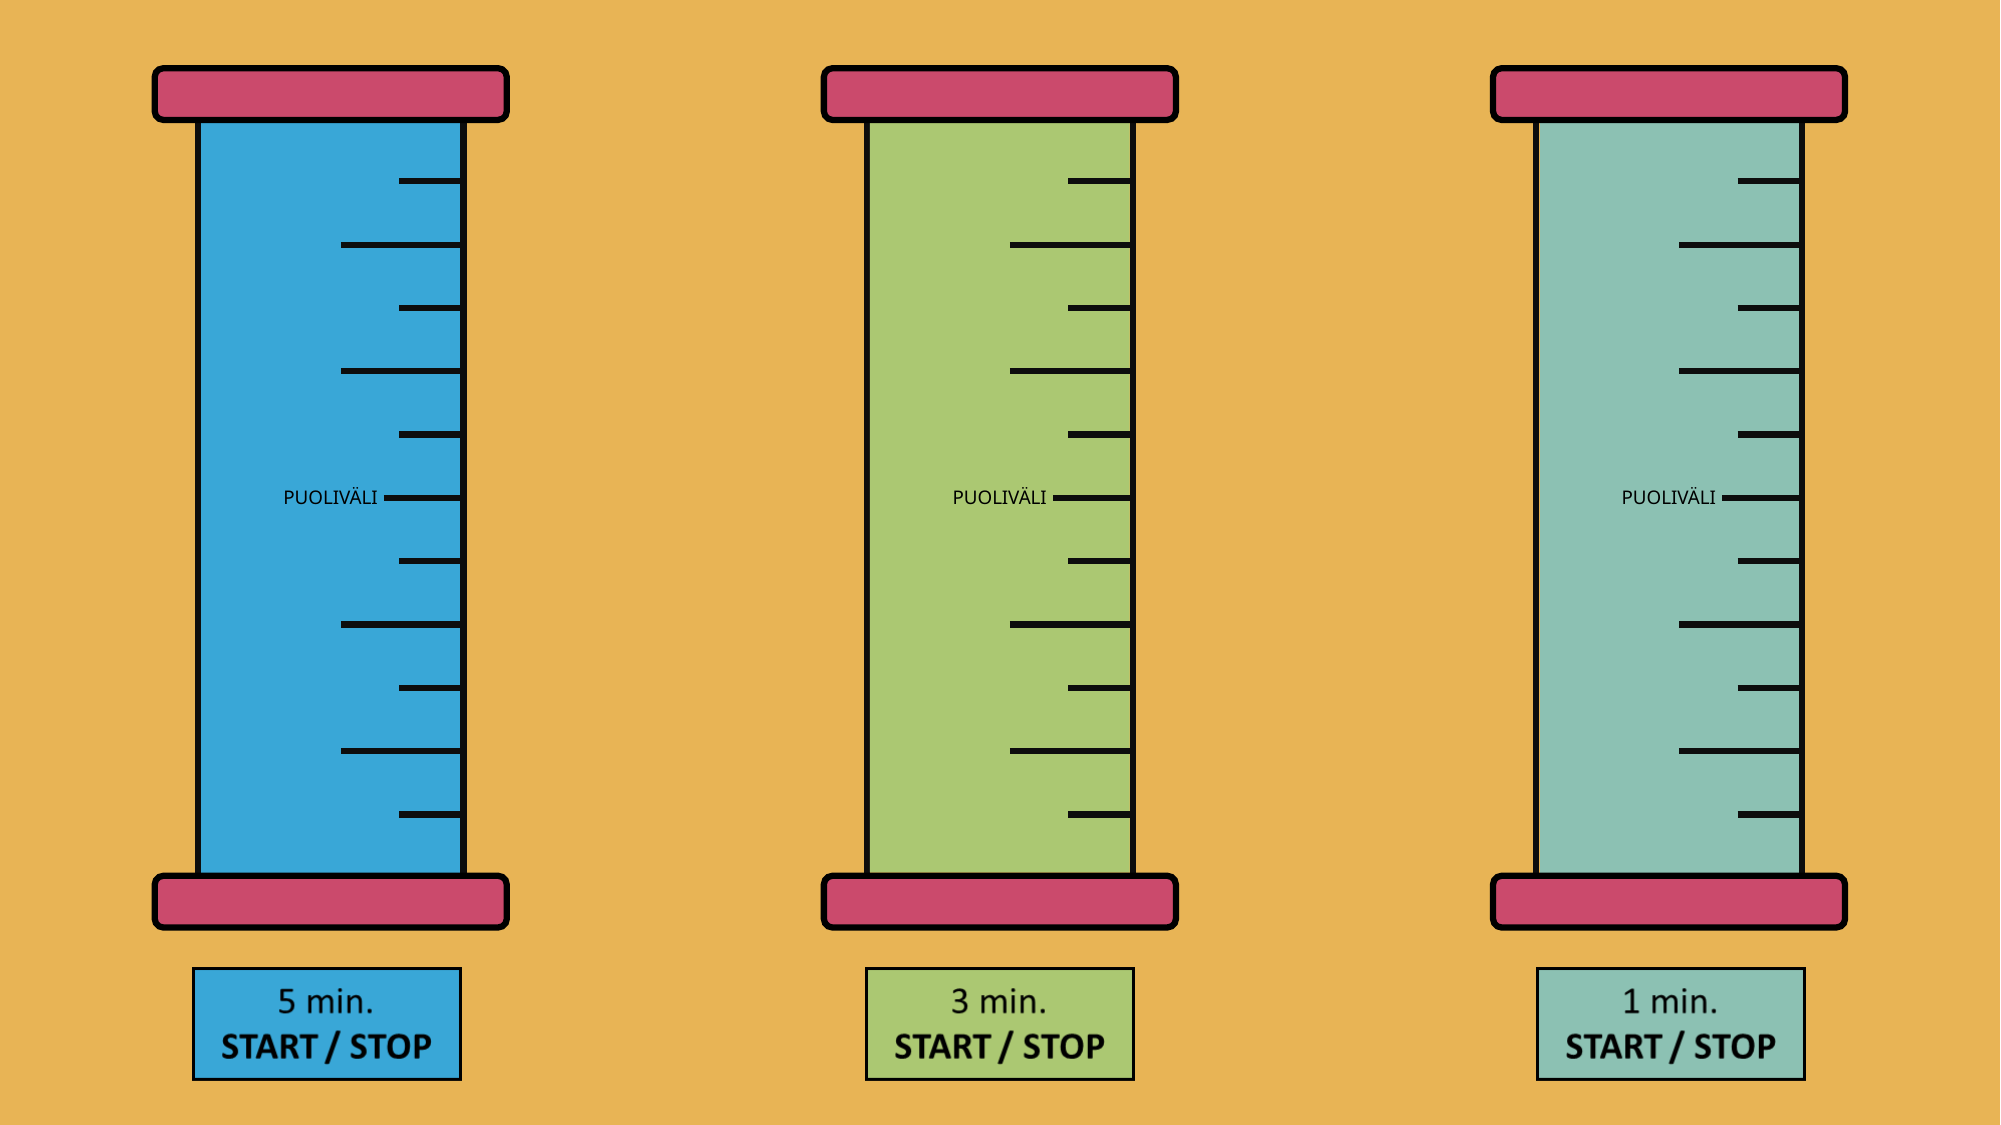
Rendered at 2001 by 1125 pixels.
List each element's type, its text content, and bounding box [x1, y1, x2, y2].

text_box [866, 121, 1134, 874]
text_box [1679, 181, 1804, 815]
text_box [201, 122, 461, 874]
text_box PUOLIVÄLI [1599, 478, 1679, 517]
text_box [153, 874, 508, 929]
text_box [822, 67, 1177, 121]
text_box PUOLIVÄLI [930, 478, 1009, 517]
picture [1536, 965, 1806, 1092]
text_box [1539, 123, 1799, 873]
text_box [1535, 121, 1803, 874]
text_box [869, 122, 1131, 874]
text_box [1491, 67, 1847, 121]
text_box [153, 67, 508, 121]
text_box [340, 181, 465, 815]
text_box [1009, 181, 1135, 815]
text_box [1491, 874, 1847, 929]
text_box PUOLIVÄLI [260, 478, 340, 517]
text_box [822, 874, 1177, 929]
picture [865, 965, 1135, 1092]
picture [192, 965, 462, 1092]
text_box [197, 121, 465, 874]
